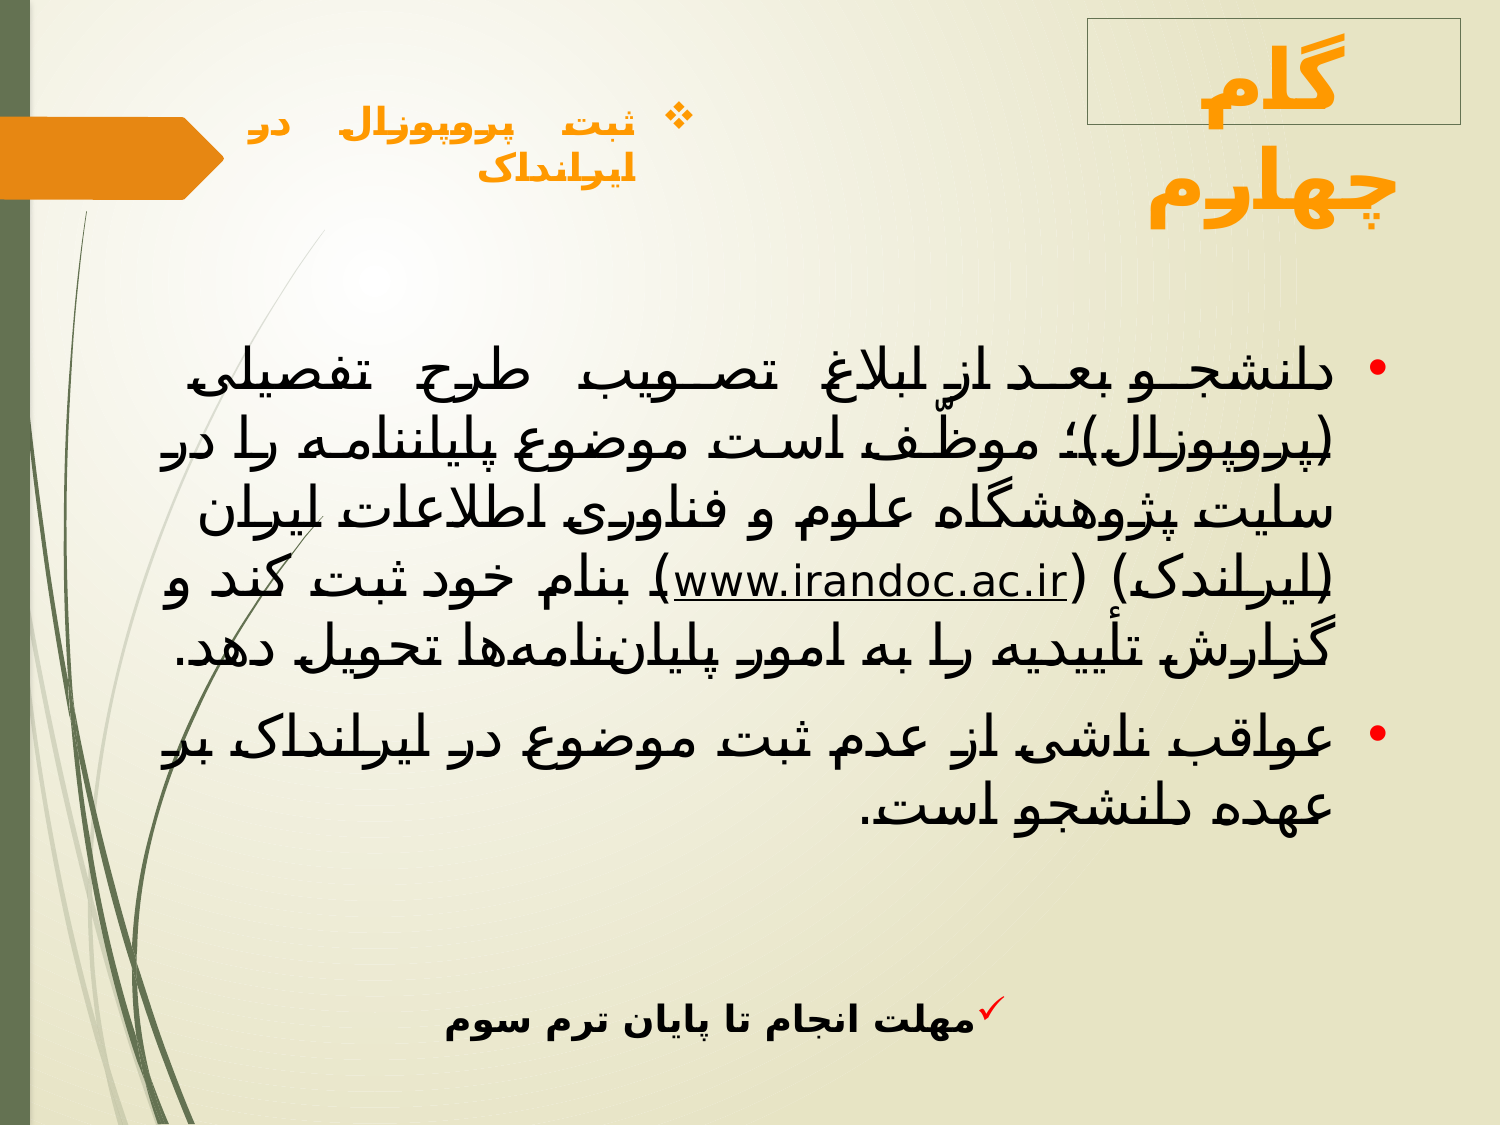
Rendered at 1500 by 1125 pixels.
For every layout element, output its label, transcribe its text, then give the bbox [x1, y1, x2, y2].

text_box ثبت پروپوزال در ایرانداک [200, 89, 700, 197]
text_box گام چهارم [1087, 18, 1461, 125]
text_box مهلت انجام تا پایان ترم سوم [429, 987, 1022, 1047]
text_box دانشجو بعد از ابلاغ تصویب طرح تفصیلی (پروپوزال)؛ موظّف است موضوع پایان­نامه را در سایت پژوهشگاه علوم و فناوری اطلاعات ایران (ایراندک) (www.irandoc.ac.ir) بنام خود ثبت کند و گزارش تأییدیه را به امور پایان‌نامه‌ها تحویل دهد. عواقب ناشی از عدم ثبت موضوع در ایرانداک بر عهده دانشجو است. [146, 324, 1400, 913]
